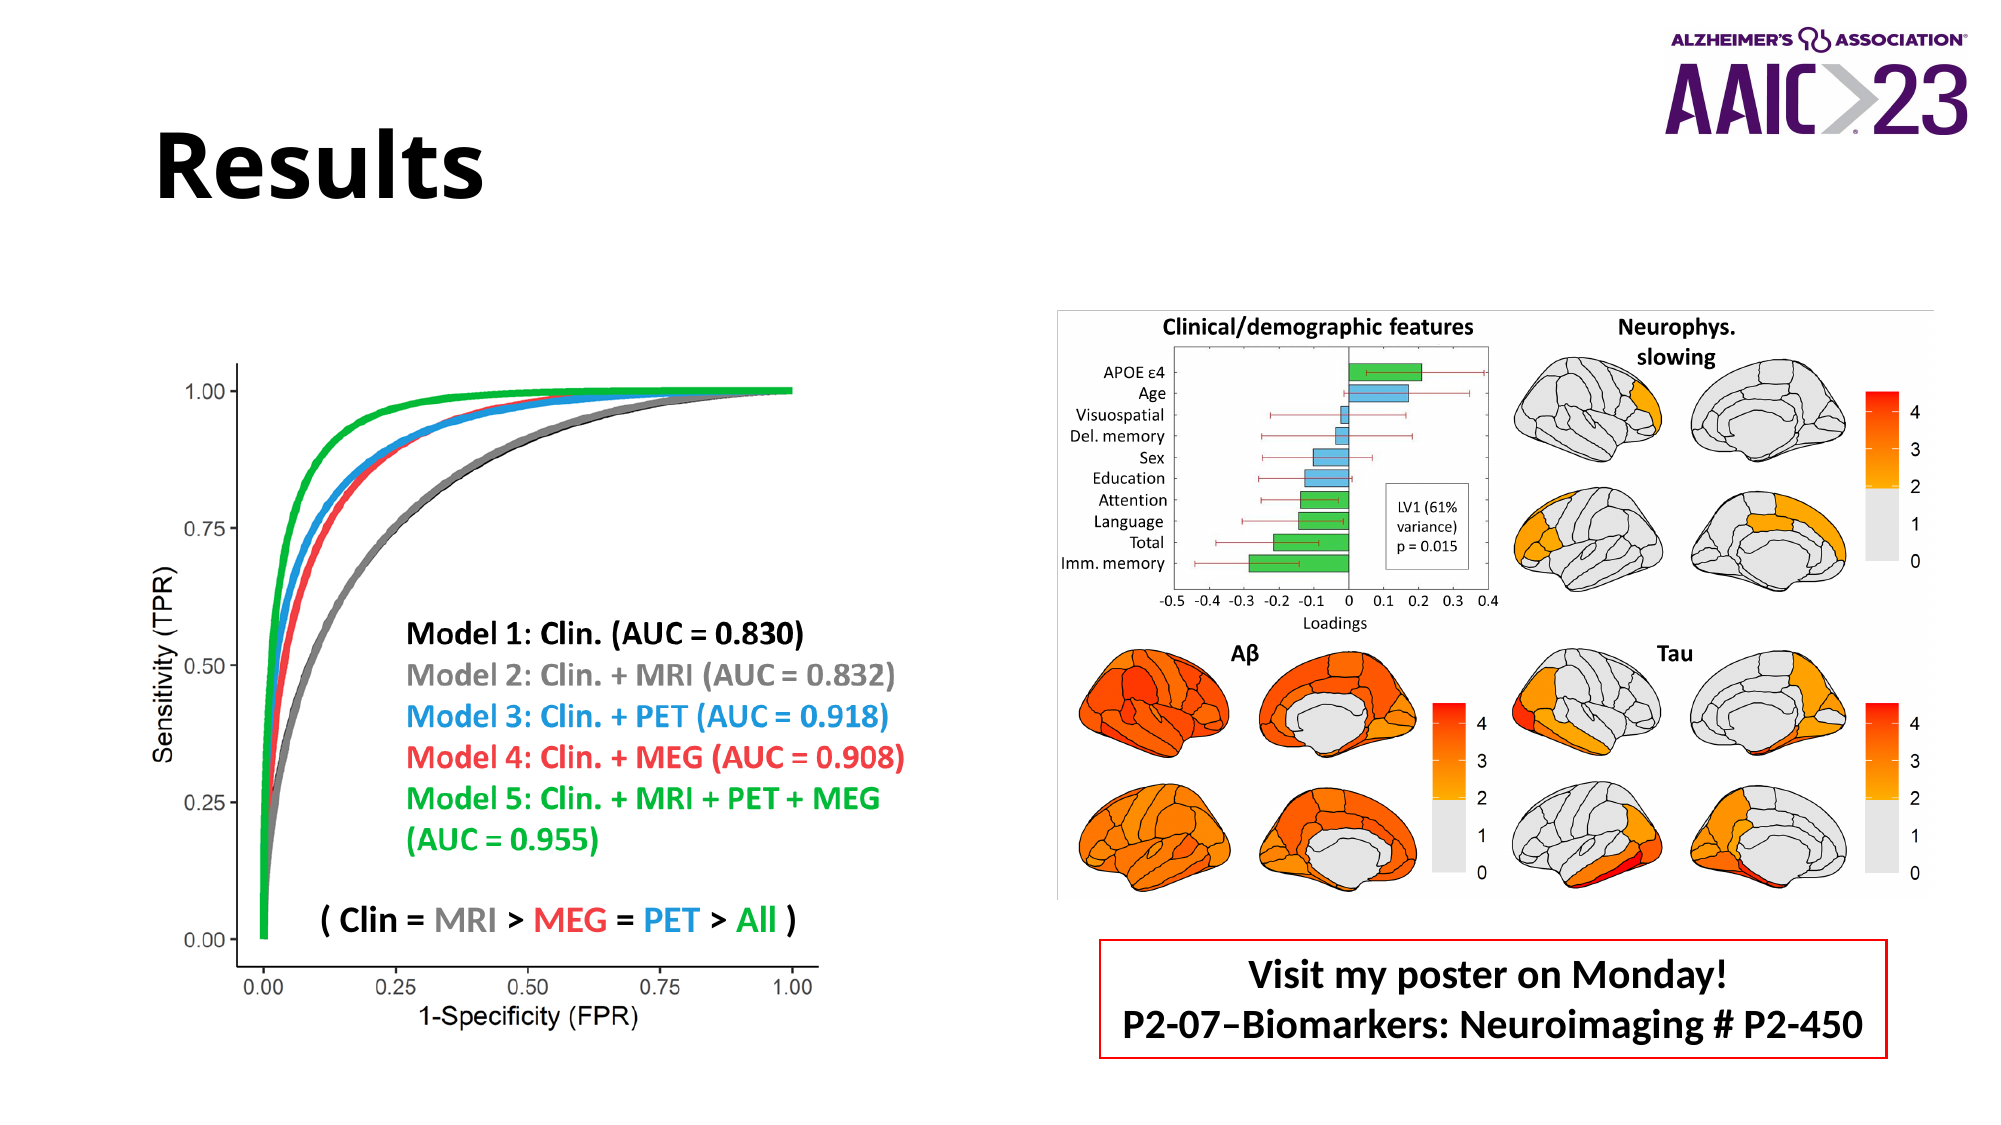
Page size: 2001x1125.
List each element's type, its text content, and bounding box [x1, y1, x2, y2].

picture [139, 350, 926, 1044]
picture [1664, 25, 1968, 136]
text_box Visit my poster on Monday! P2-07–Biomarkers: Neuroimaging # P2-450 [1099, 939, 1888, 1059]
title Results [137, 59, 1863, 278]
picture [1027, 303, 1934, 900]
